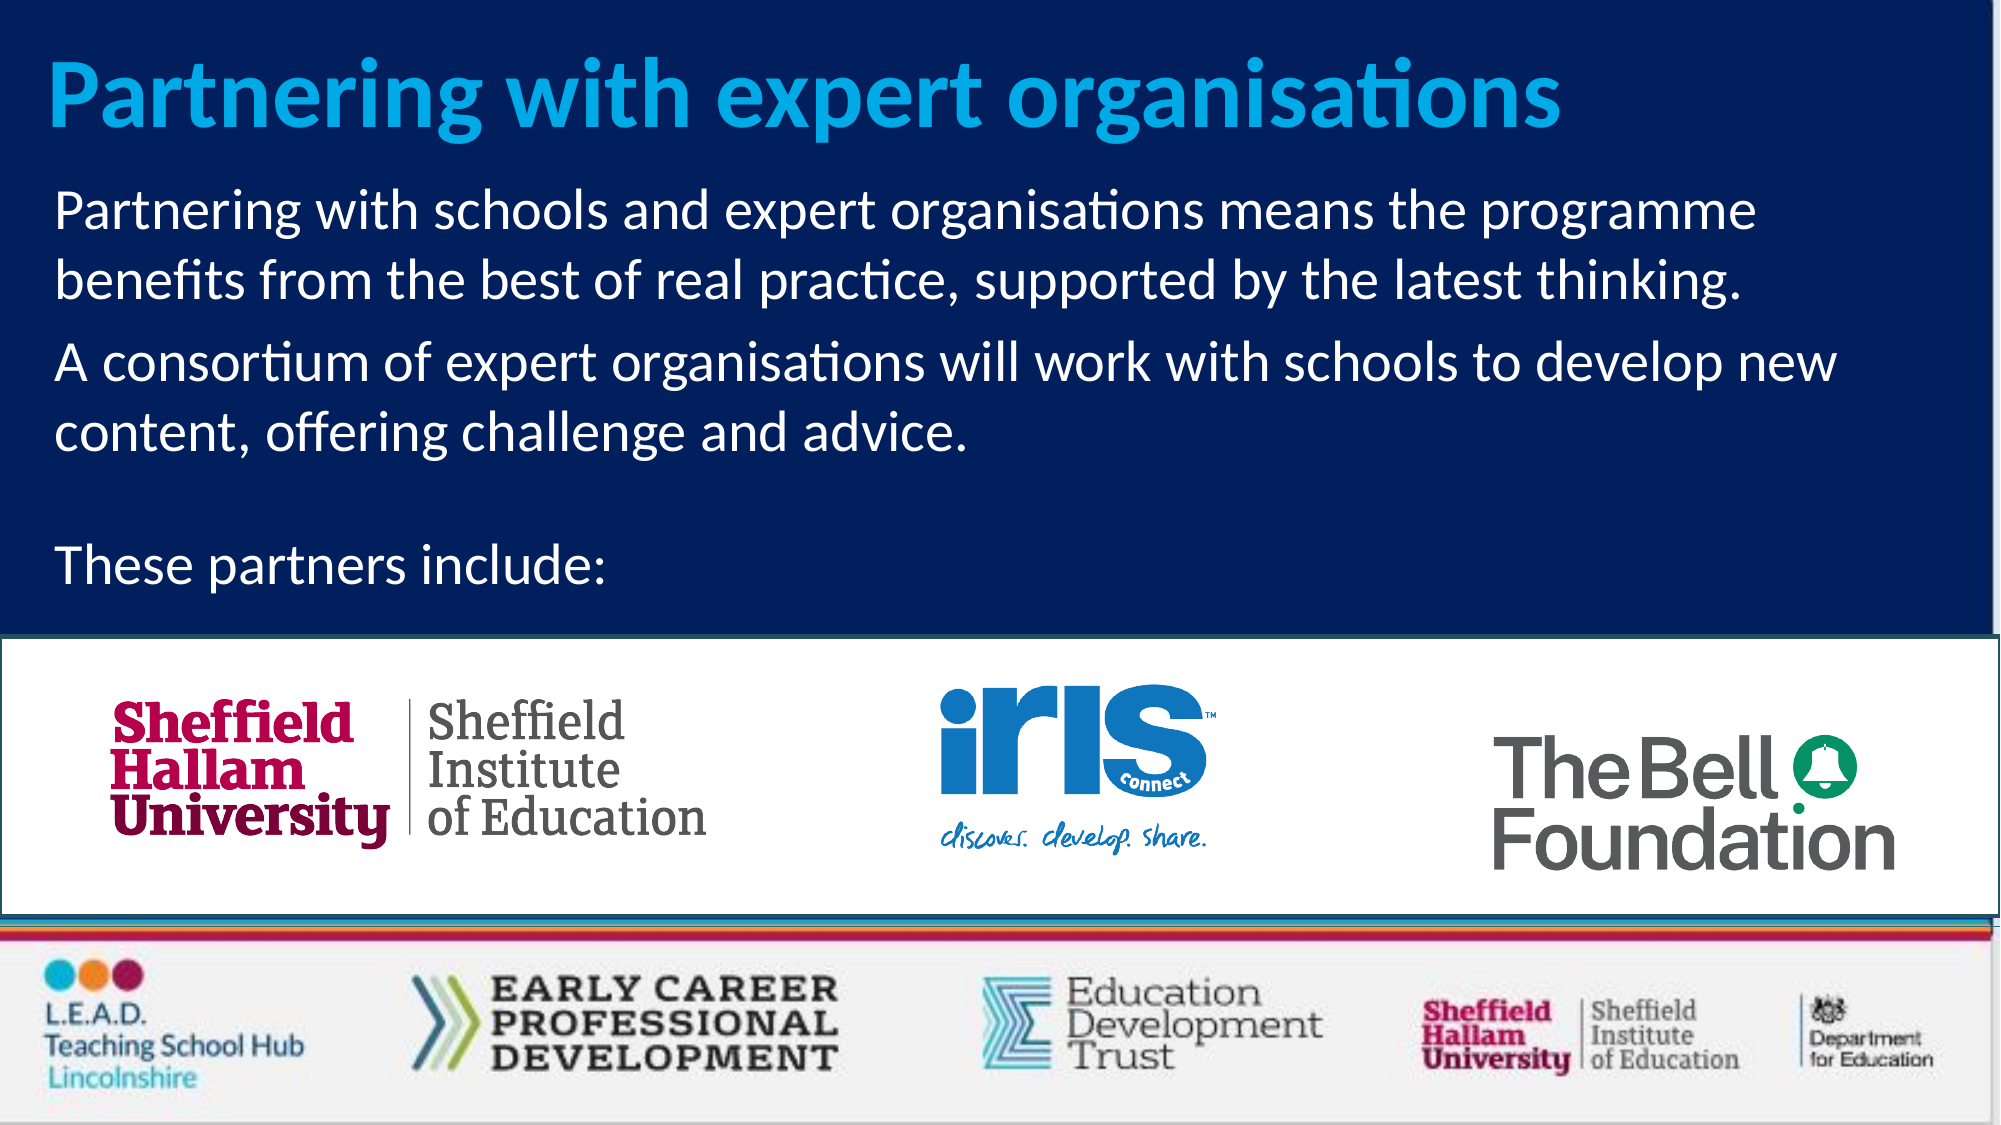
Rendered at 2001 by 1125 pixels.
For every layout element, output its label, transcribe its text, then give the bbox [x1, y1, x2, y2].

picture [940, 684, 1216, 857]
picture [97, 684, 717, 850]
text_box Partnering with schools and expert organisations means the programme benefits from the best of real practice, supported by the latest thinking. A consortium of expert organisations will work with schools to develop new content, offering challenge and advice. These partners include: [54, 170, 1943, 517]
picture [0, 0, 2001, 1125]
picture [1461, 692, 1922, 905]
text_box [0, 634, 2000, 918]
